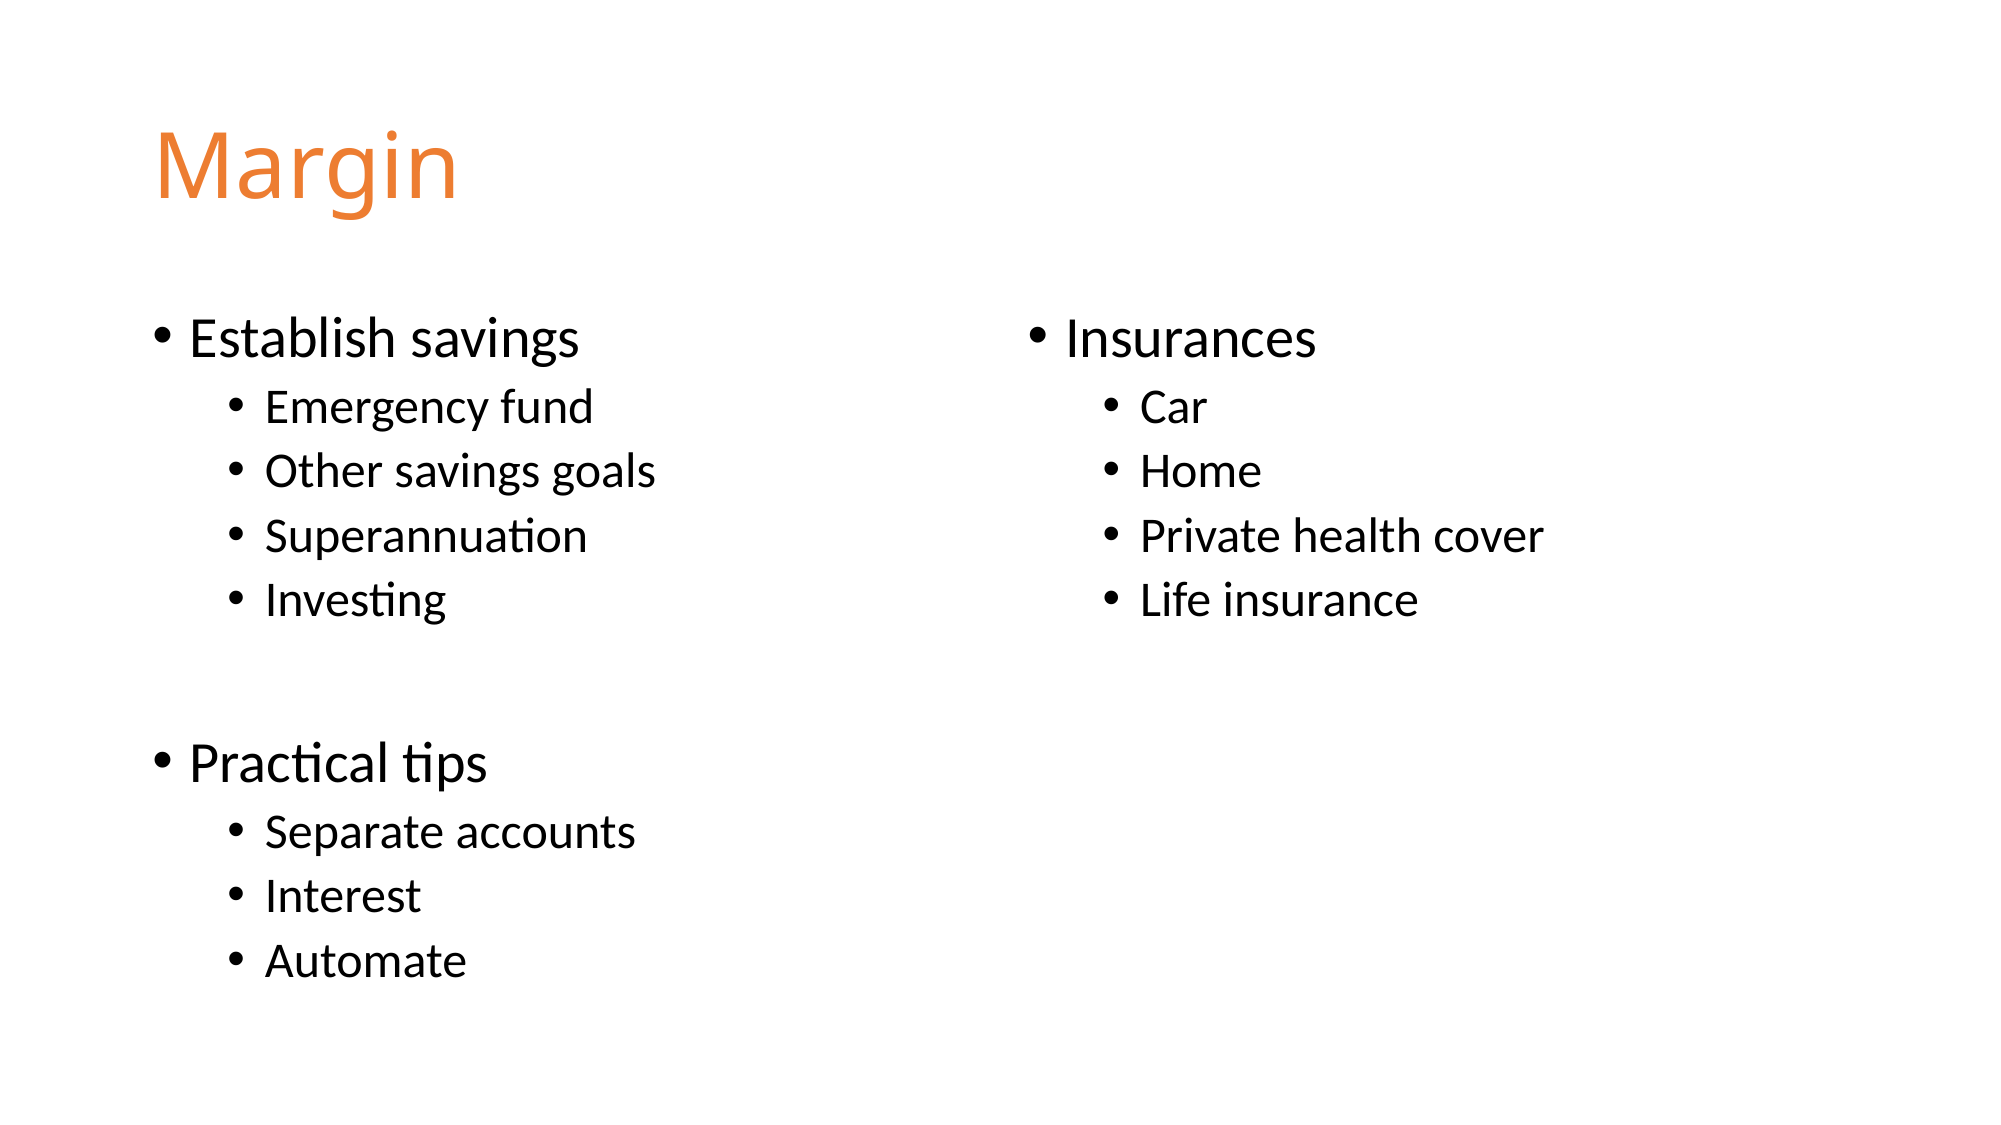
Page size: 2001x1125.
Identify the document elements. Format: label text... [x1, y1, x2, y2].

list Insurances Car Home Private health cover Life insurance [1012, 299, 1863, 1014]
list Establish savings Emergency fund Other savings goals Superannuation Investing Practical tips Separate accounts Interest Automate [137, 299, 988, 1014]
title Margin [137, 59, 1863, 278]
